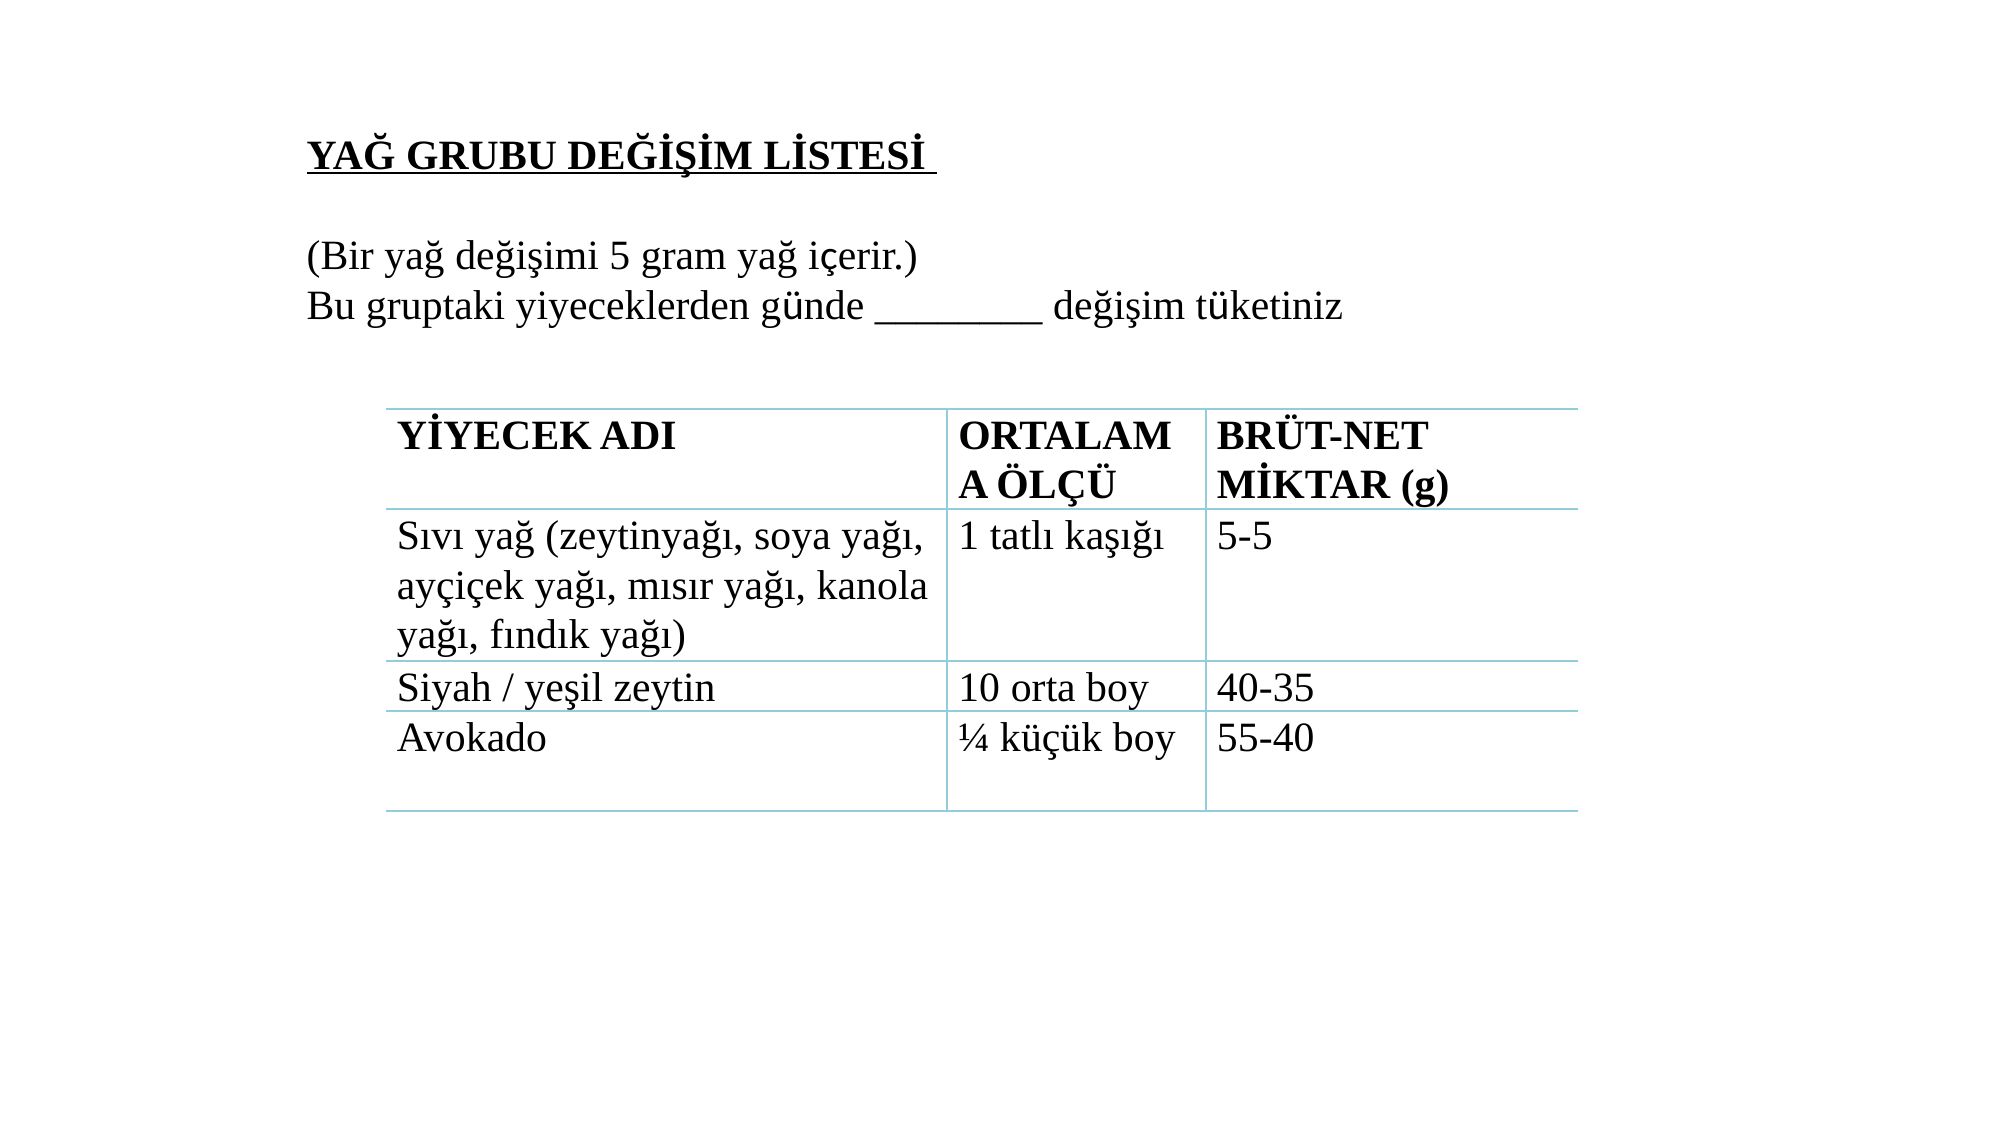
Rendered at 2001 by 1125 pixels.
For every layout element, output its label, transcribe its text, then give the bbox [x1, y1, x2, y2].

table_cell 10 orta boy [948, 662, 1205, 710]
table_cell Siyah / yeşil zeytin [386, 662, 946, 710]
table_header BRÜT-NET MİKTAR (g) [1207, 410, 1578, 508]
table_cell Sıvı yağ (zeytinyağı, soya yağı, ayçiçek yağı, mısır yağı, kanola yağı, fındık yağı) [386, 510, 946, 660]
table_cell 55-40 [1207, 712, 1578, 810]
table_cell Avokado [386, 712, 946, 810]
table_cell 5-5 [1207, 510, 1578, 660]
text_box YAĞ GRUBU DEĞİŞİM LİSTESİ (Bir yağ değişimi 5 gram yağ içerir.) Bu gruptaki yiyeceklerden günde ________ değişim tüketiniz. [291, 120, 1370, 336]
table_cell 1 tatlı kaşığı [948, 510, 1205, 660]
table_header YİYECEK ADI [386, 410, 946, 508]
table_cell 40-35 [1207, 662, 1578, 710]
table_header ORTALAMA ÖLÇÜ [948, 410, 1205, 508]
table_cell ¼ küçük boy [948, 712, 1205, 810]
